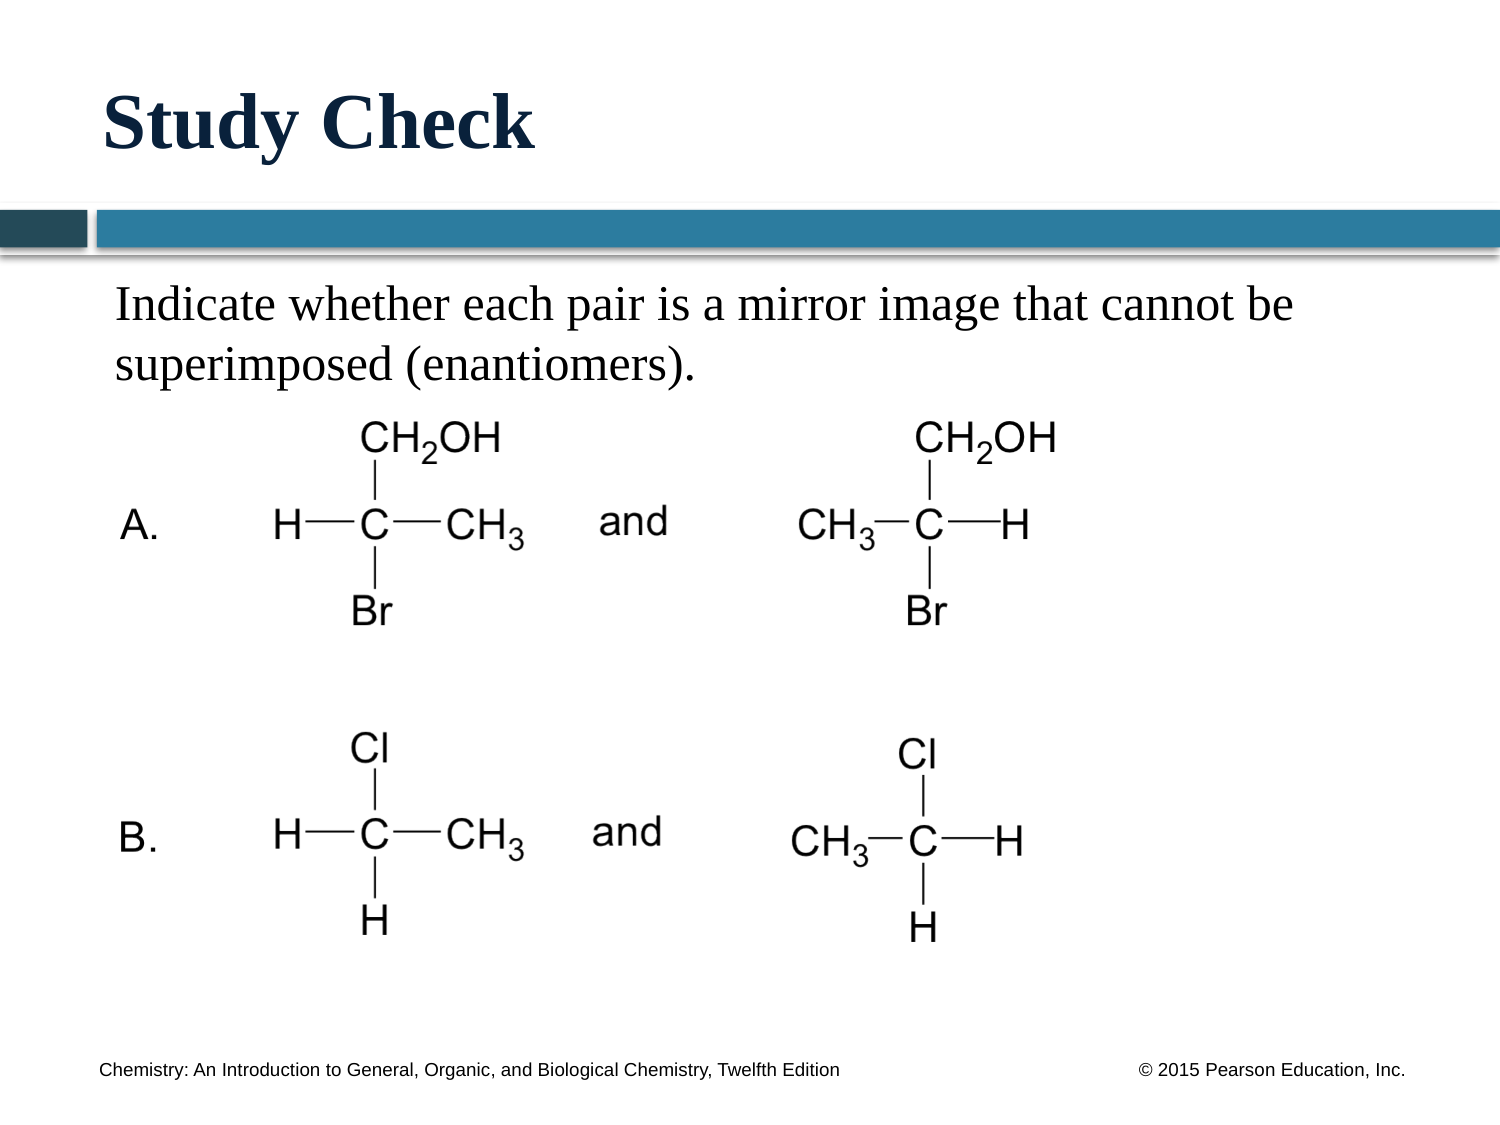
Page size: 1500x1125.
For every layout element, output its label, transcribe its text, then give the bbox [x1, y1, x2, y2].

list Indicate whether each pair is a mirror image that cannot be superimposed (enantiomers). [99, 262, 1375, 988]
picture [112, 399, 1065, 961]
title Study Check [87, 48, 1347, 186]
